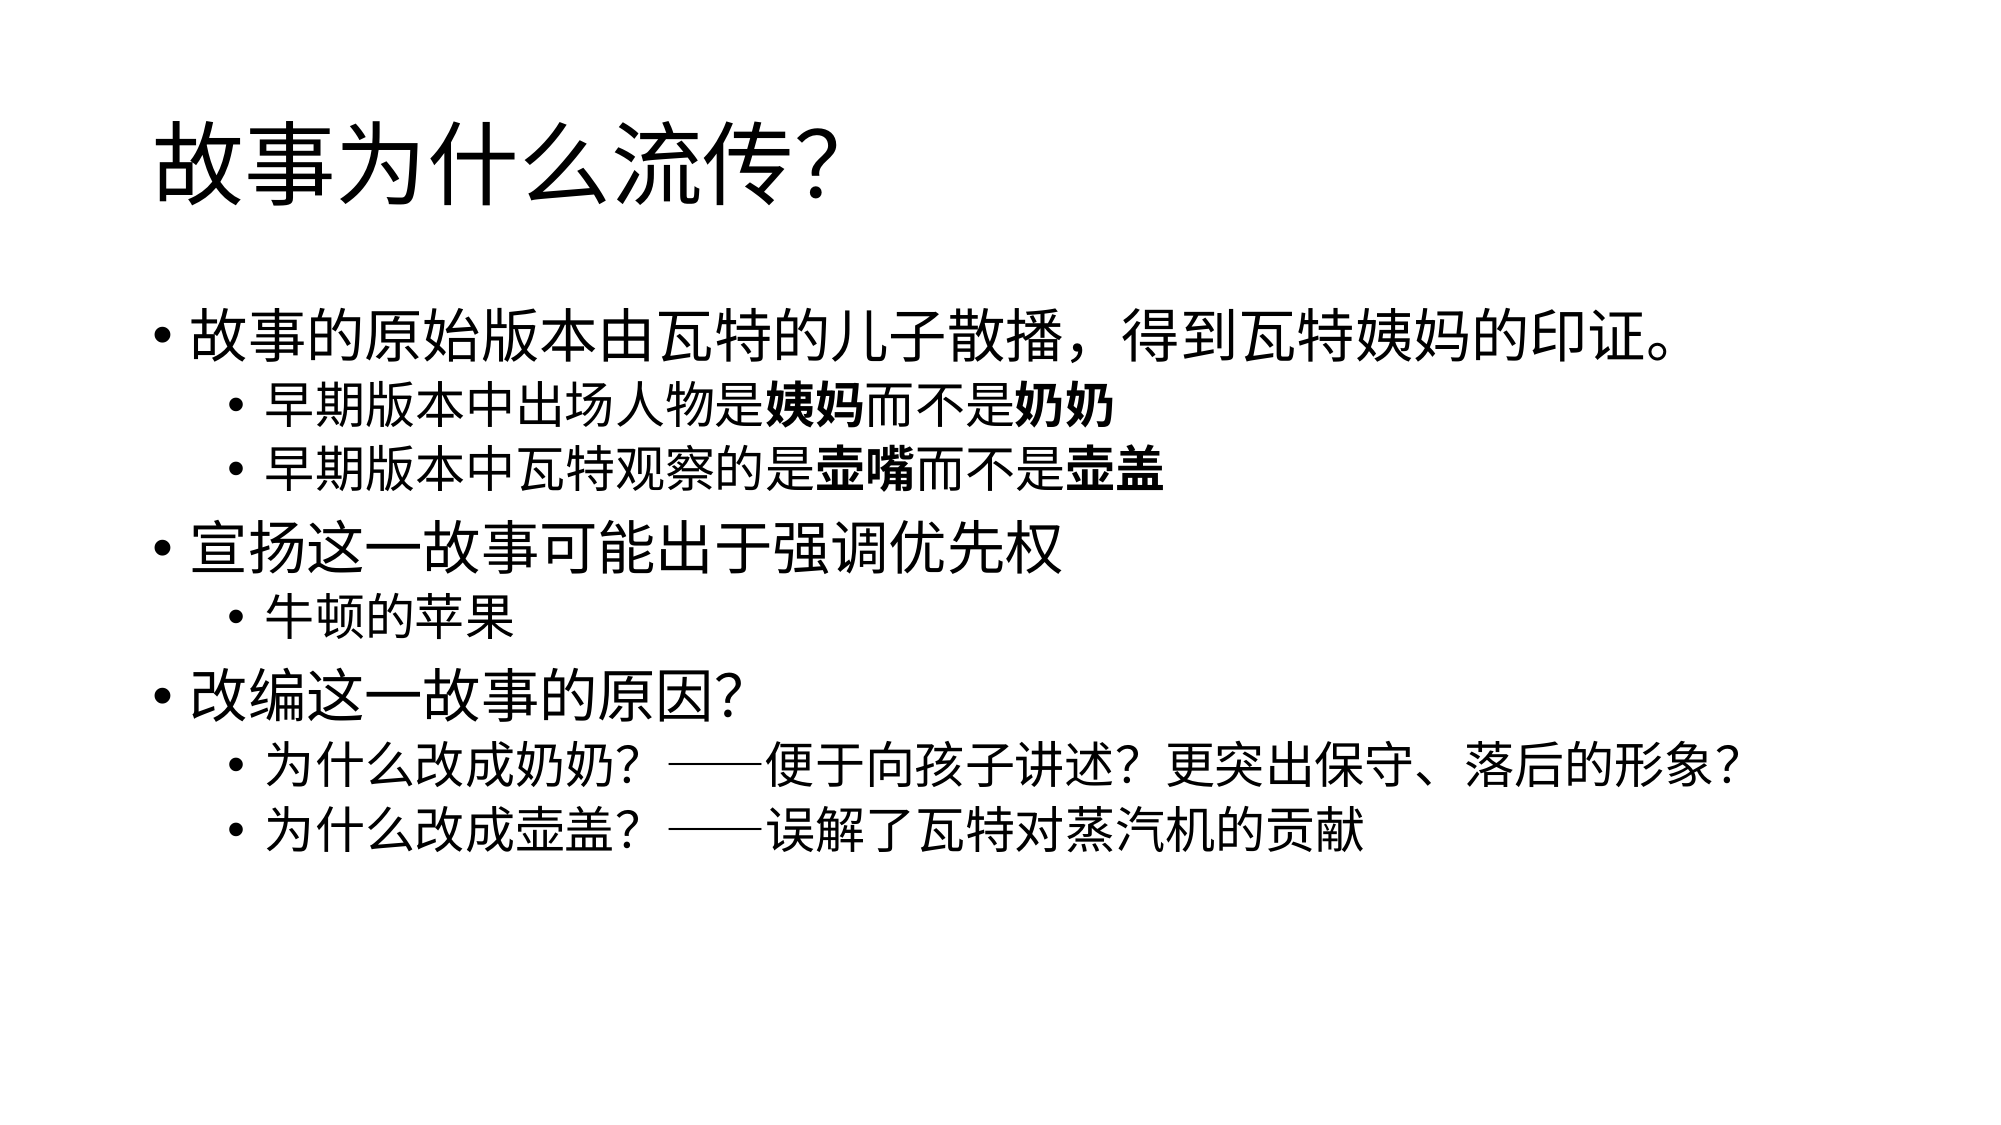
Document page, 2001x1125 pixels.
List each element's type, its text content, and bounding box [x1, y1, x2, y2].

title 故事为什么流传？ [137, 59, 1863, 278]
list 故事的原始版本由瓦特的儿子散播，得到瓦特姨妈的印证。 早期版本中出场人物是姨妈而不是奶奶 早期版本中瓦特观察的是壶嘴而不是壶盖 宣扬这一故事可能出于强调优先权 牛顿的苹果 改编这一故事的原因？ 为什么改成奶奶？——便于向孩子讲述？更突出保守、落后的形象？ 为什么改成壶盖？——误解了瓦特对蒸汽机的贡献 [137, 299, 1863, 1014]
